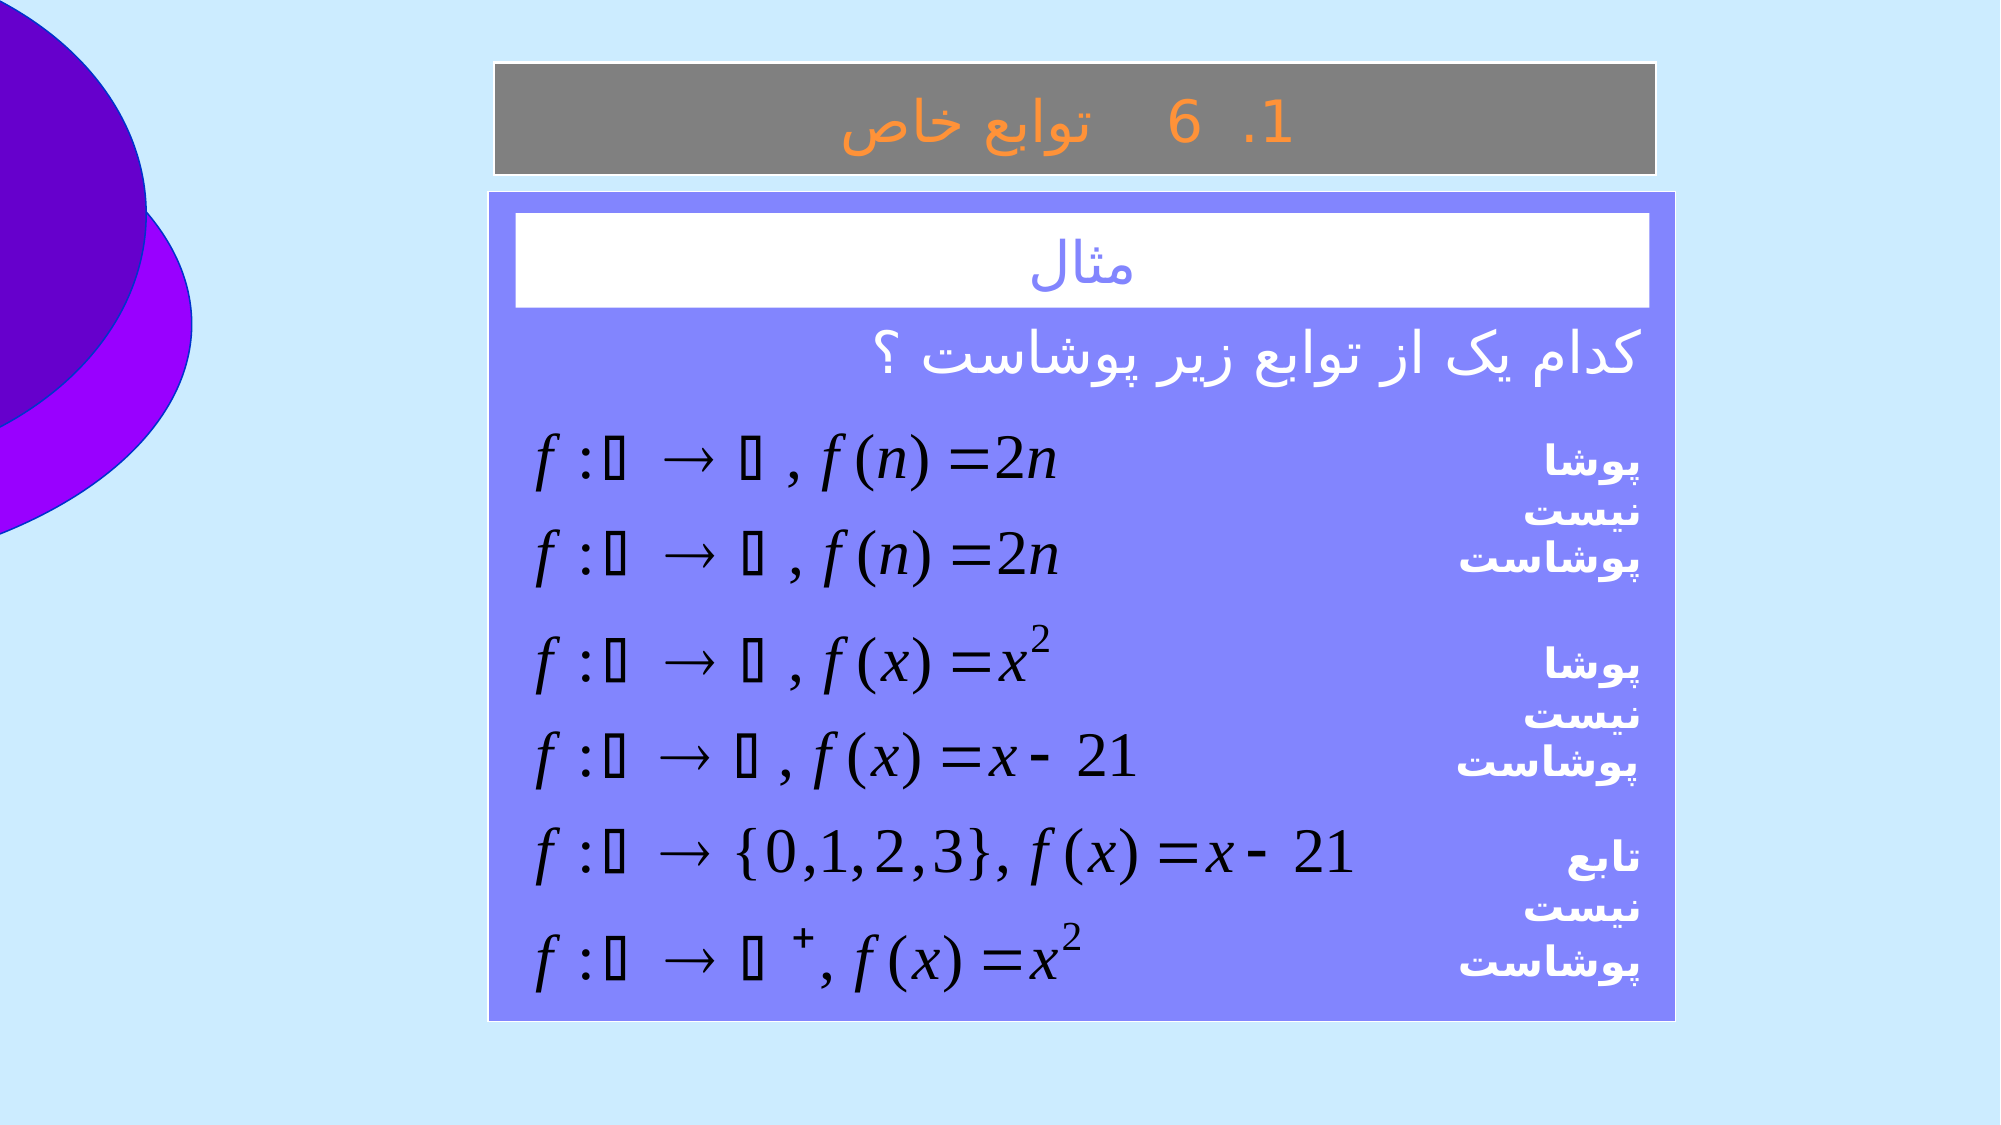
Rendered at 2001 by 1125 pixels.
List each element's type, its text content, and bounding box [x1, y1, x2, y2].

text_box کدام يک از توابع زير پوشاست ؟ [488, 191, 1676, 1022]
text_box مثال [515, 213, 1650, 308]
text_box 1. 6 توابع خاص [493, 62, 1657, 175]
text_box تابع نيست [1426, 822, 1657, 927]
text_box پوشاست [1423, 727, 1655, 793]
text_box پوشا نيست [1426, 629, 1657, 745]
text_box پوشاست [1426, 523, 1657, 589]
text_box پوشا نيست [1426, 426, 1657, 523]
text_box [520, 428, 1355, 1000]
text_box پوشاست [1426, 927, 1657, 993]
